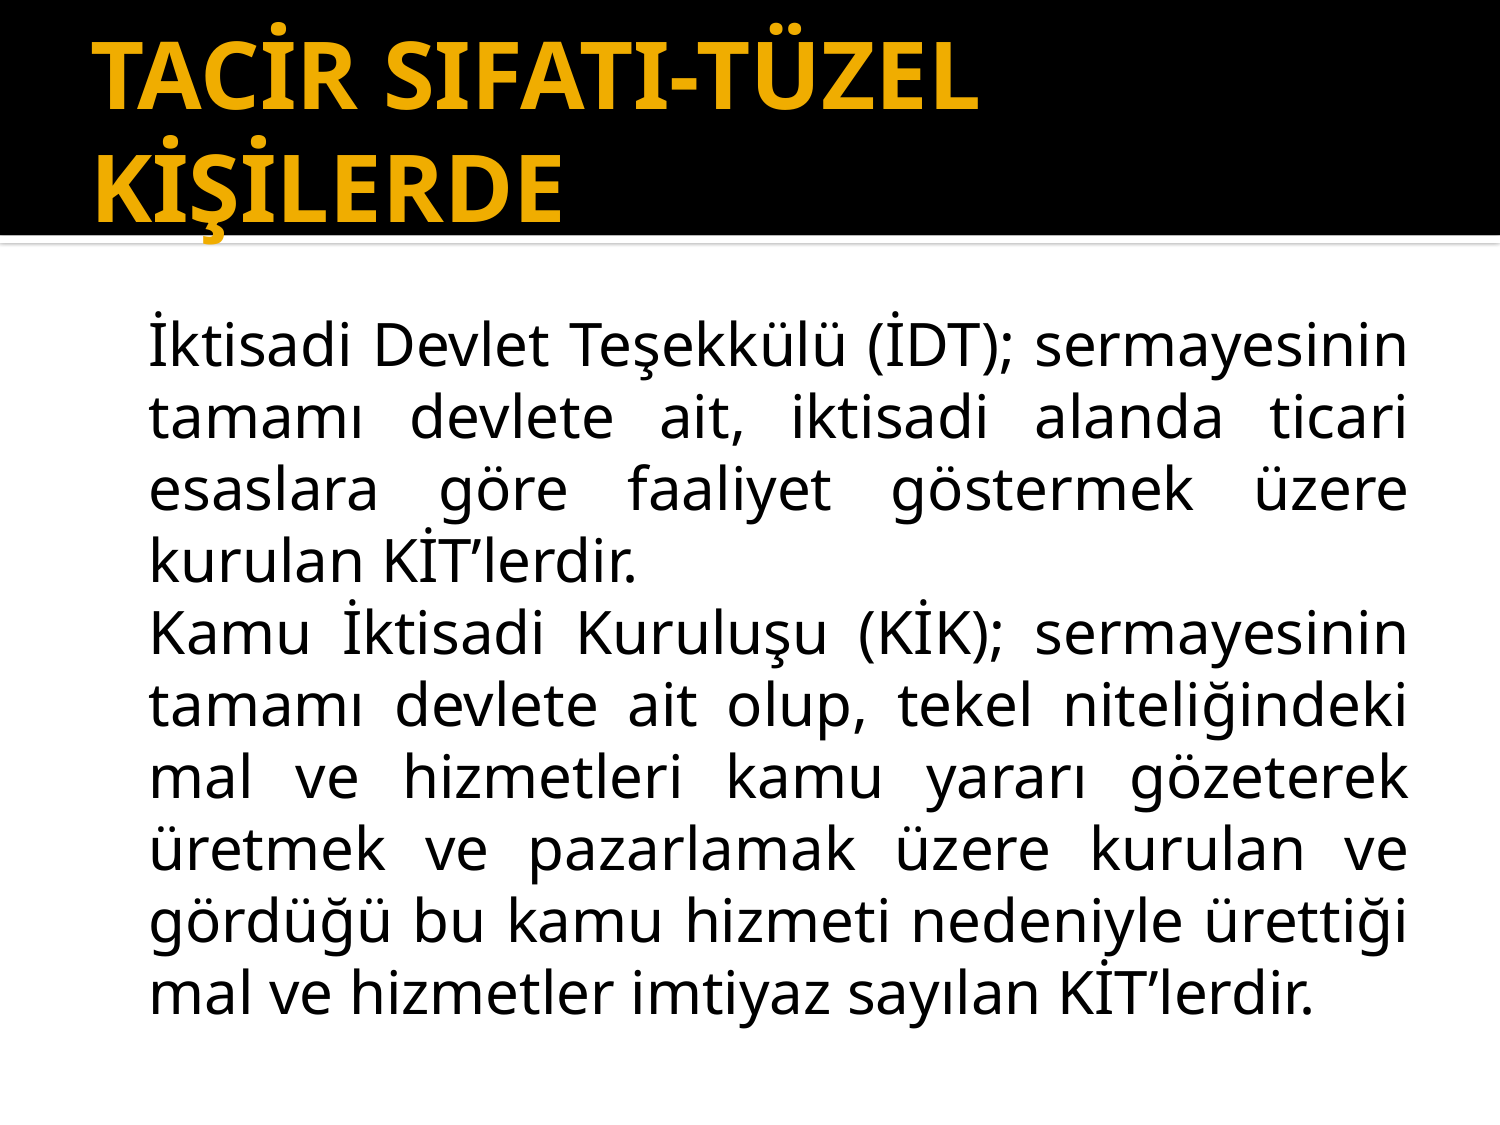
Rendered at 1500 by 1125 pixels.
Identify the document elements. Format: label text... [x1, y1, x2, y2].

list İktisadi Devlet Teşekkülü (İDT); sermayesinin tamamı devlete ait, iktisadi alanda ticari esaslara göre faaliyet göstermek üzere kurulan KİT’lerdir. Kamu İktisadi Kuruluşu (KİK); sermayesinin tamamı devlete ait olup, tekel niteliğindeki mal ve hizmetleri kamu yararı gözeterek üretmek ve pazarlamak üzere kurulan ve gördüğü bu kamu hizmeti nedeniyle ürettiği mal ve hizmetler imtiyaz sayılan KİT’lerdir. [75, 291, 1425, 1050]
title TACİR SIFATI-TÜZEL KİŞİLERDE [75, 25, 1425, 231]
